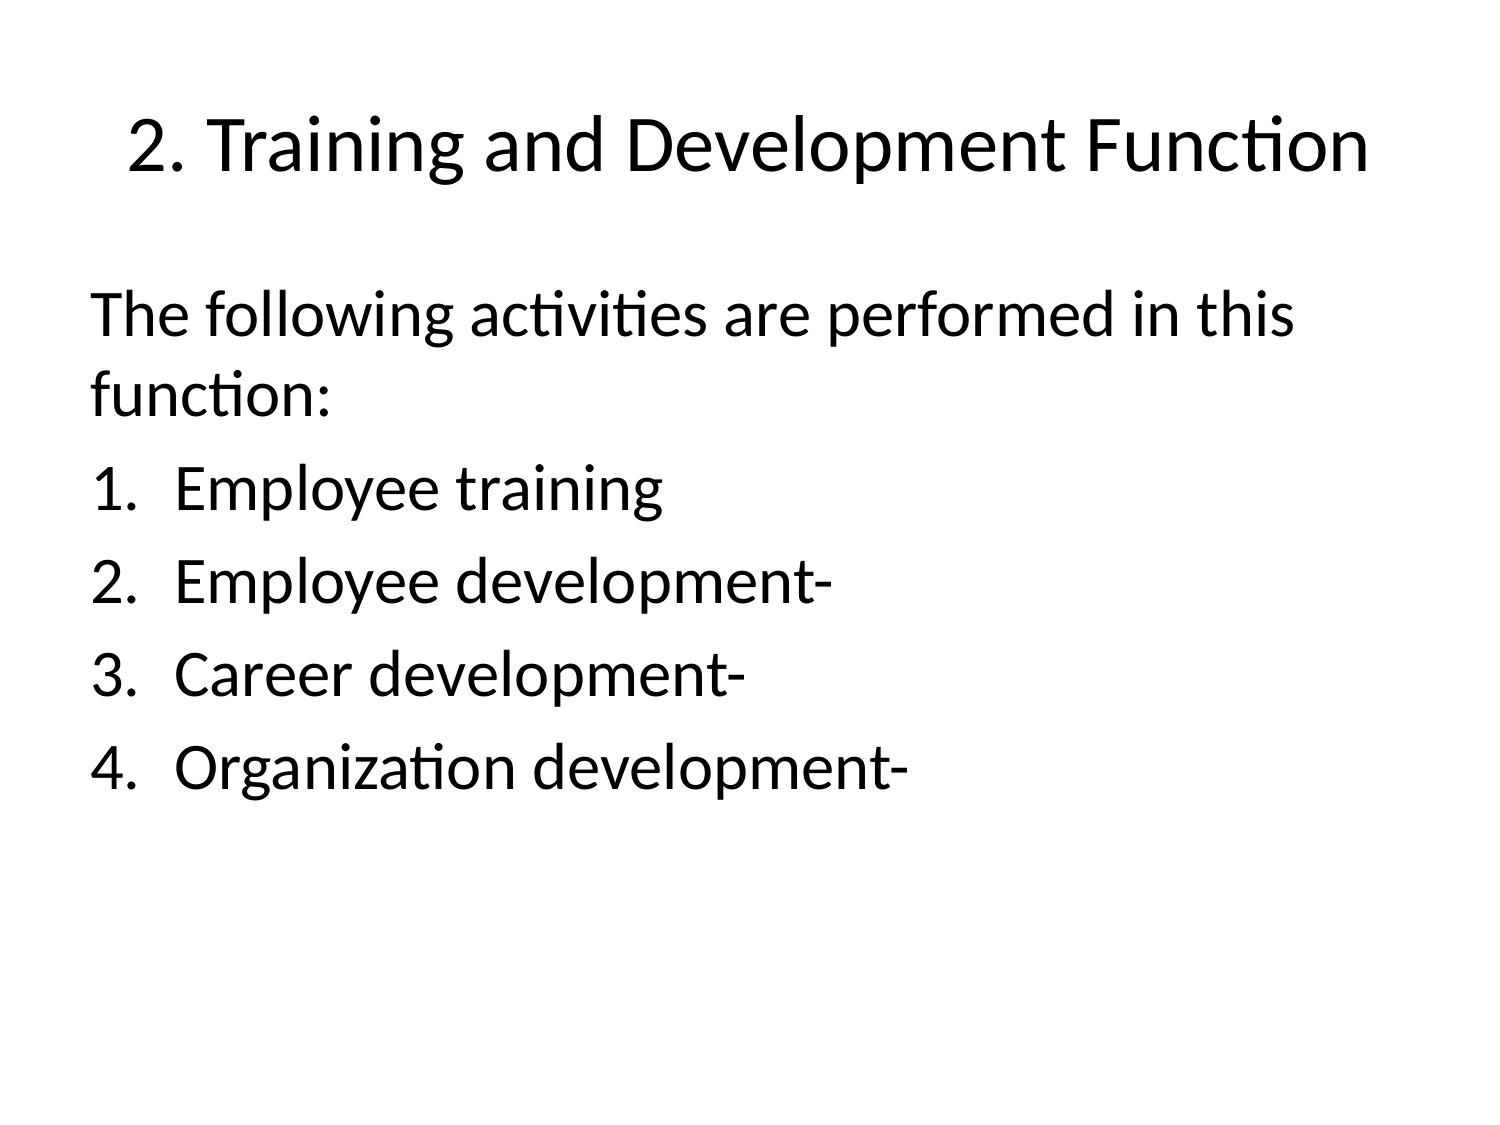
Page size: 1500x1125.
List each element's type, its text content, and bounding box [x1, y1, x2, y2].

title 2. Training and Development Function [75, 45, 1425, 233]
list The following activities are performed in this function: Employee training Employee development- Career development- Organization development- [75, 262, 1425, 1005]
